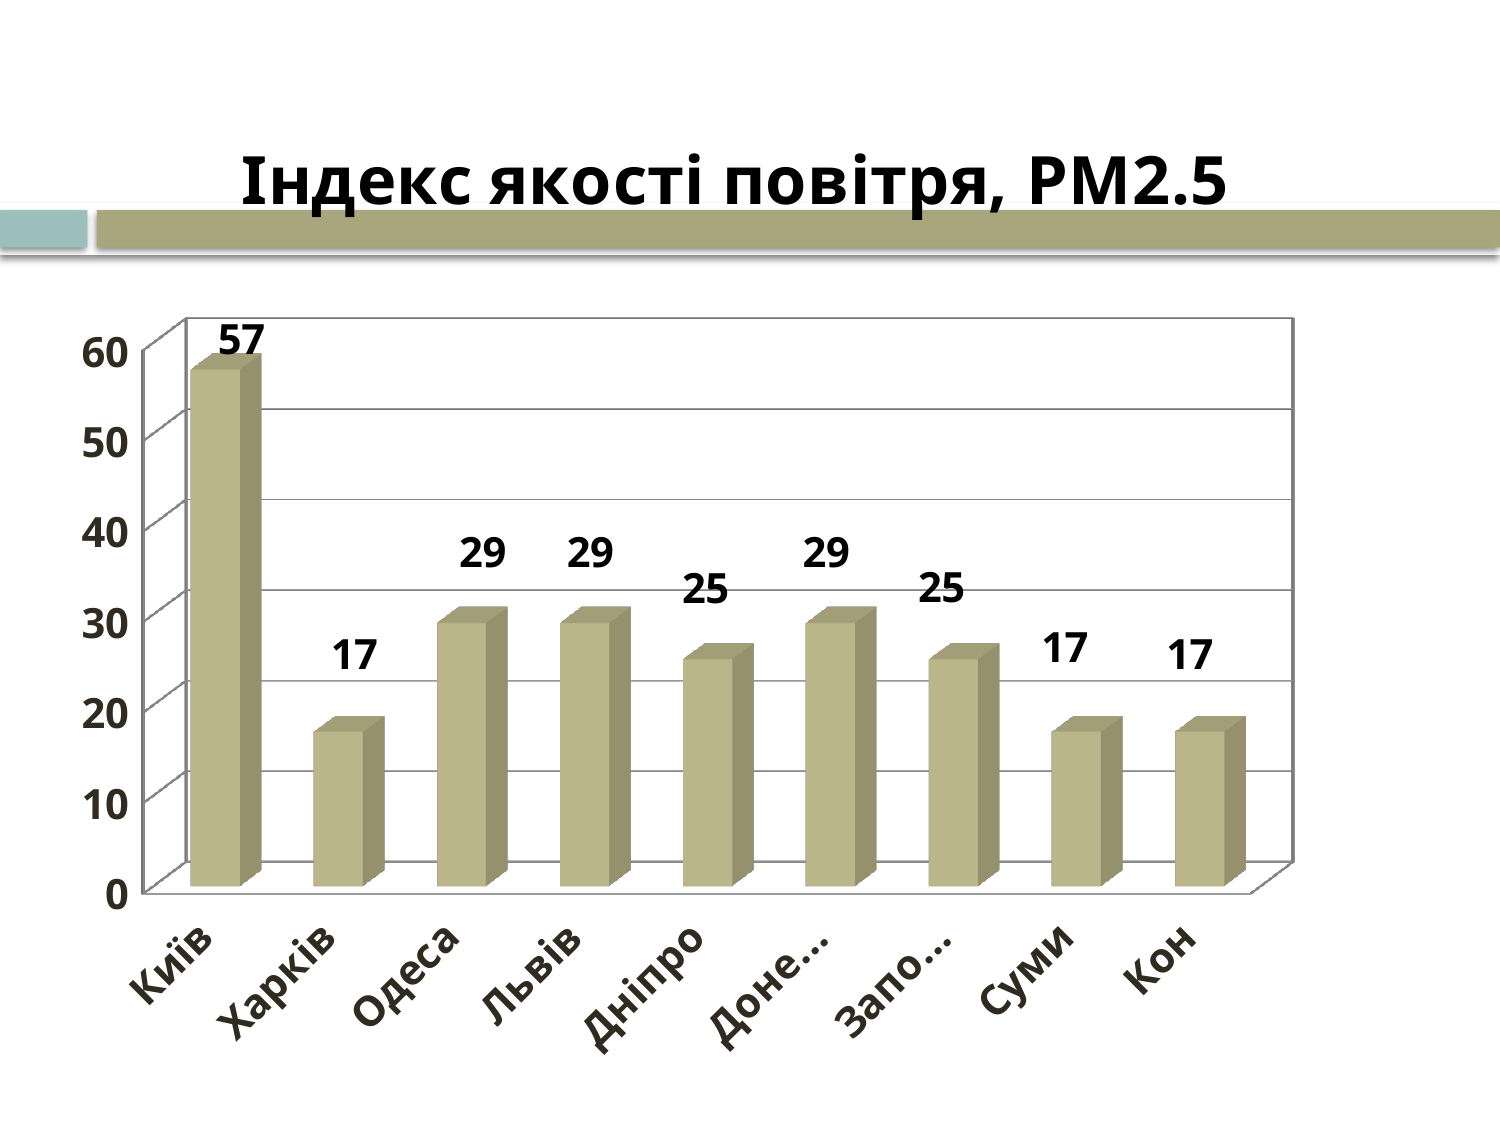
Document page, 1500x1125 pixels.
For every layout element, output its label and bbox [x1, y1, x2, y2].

chart [52, 125, 1471, 1071]
